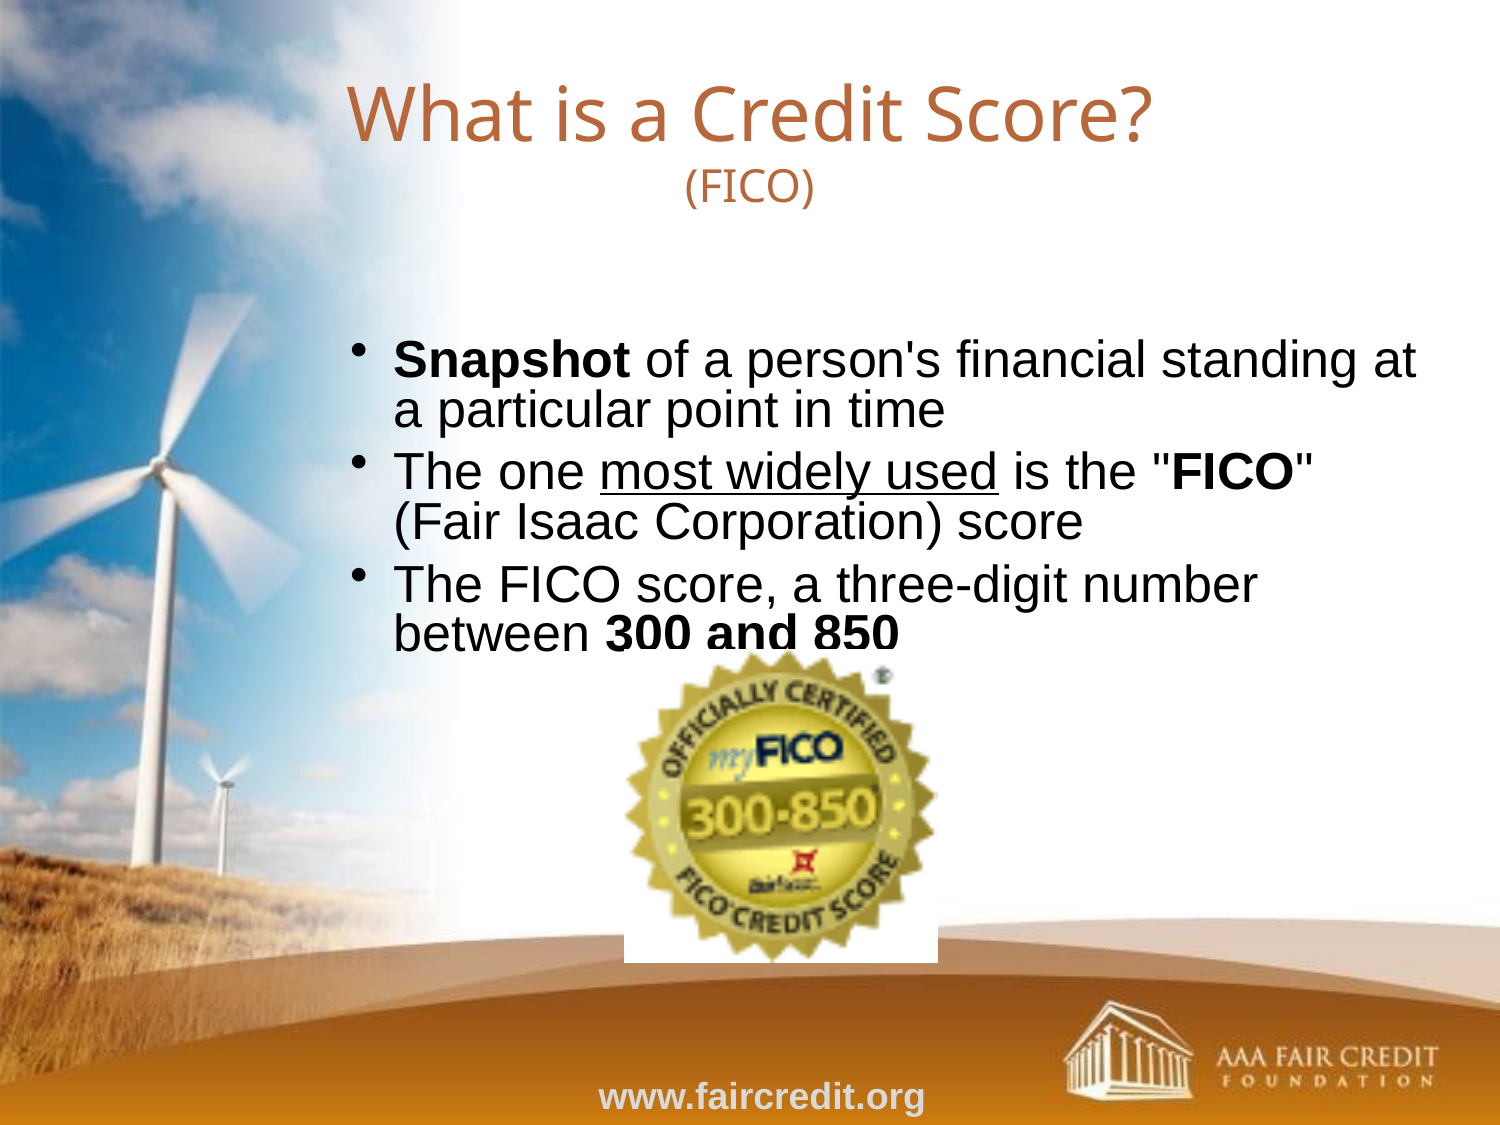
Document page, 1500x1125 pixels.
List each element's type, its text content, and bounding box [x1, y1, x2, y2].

title What is a Credit Score? (FICO) [75, 45, 1425, 233]
list Snapshot of a person's financial standing at a particular point in time The one most widely used is the "FICO" (Fair Isaac Corporation) score The FICO score, a three-digit number between 300 and 850 [350, 262, 1425, 900]
text_box www.faircredit.org [499, 1064, 1025, 1124]
picture [0, 0, 1500, 1125]
